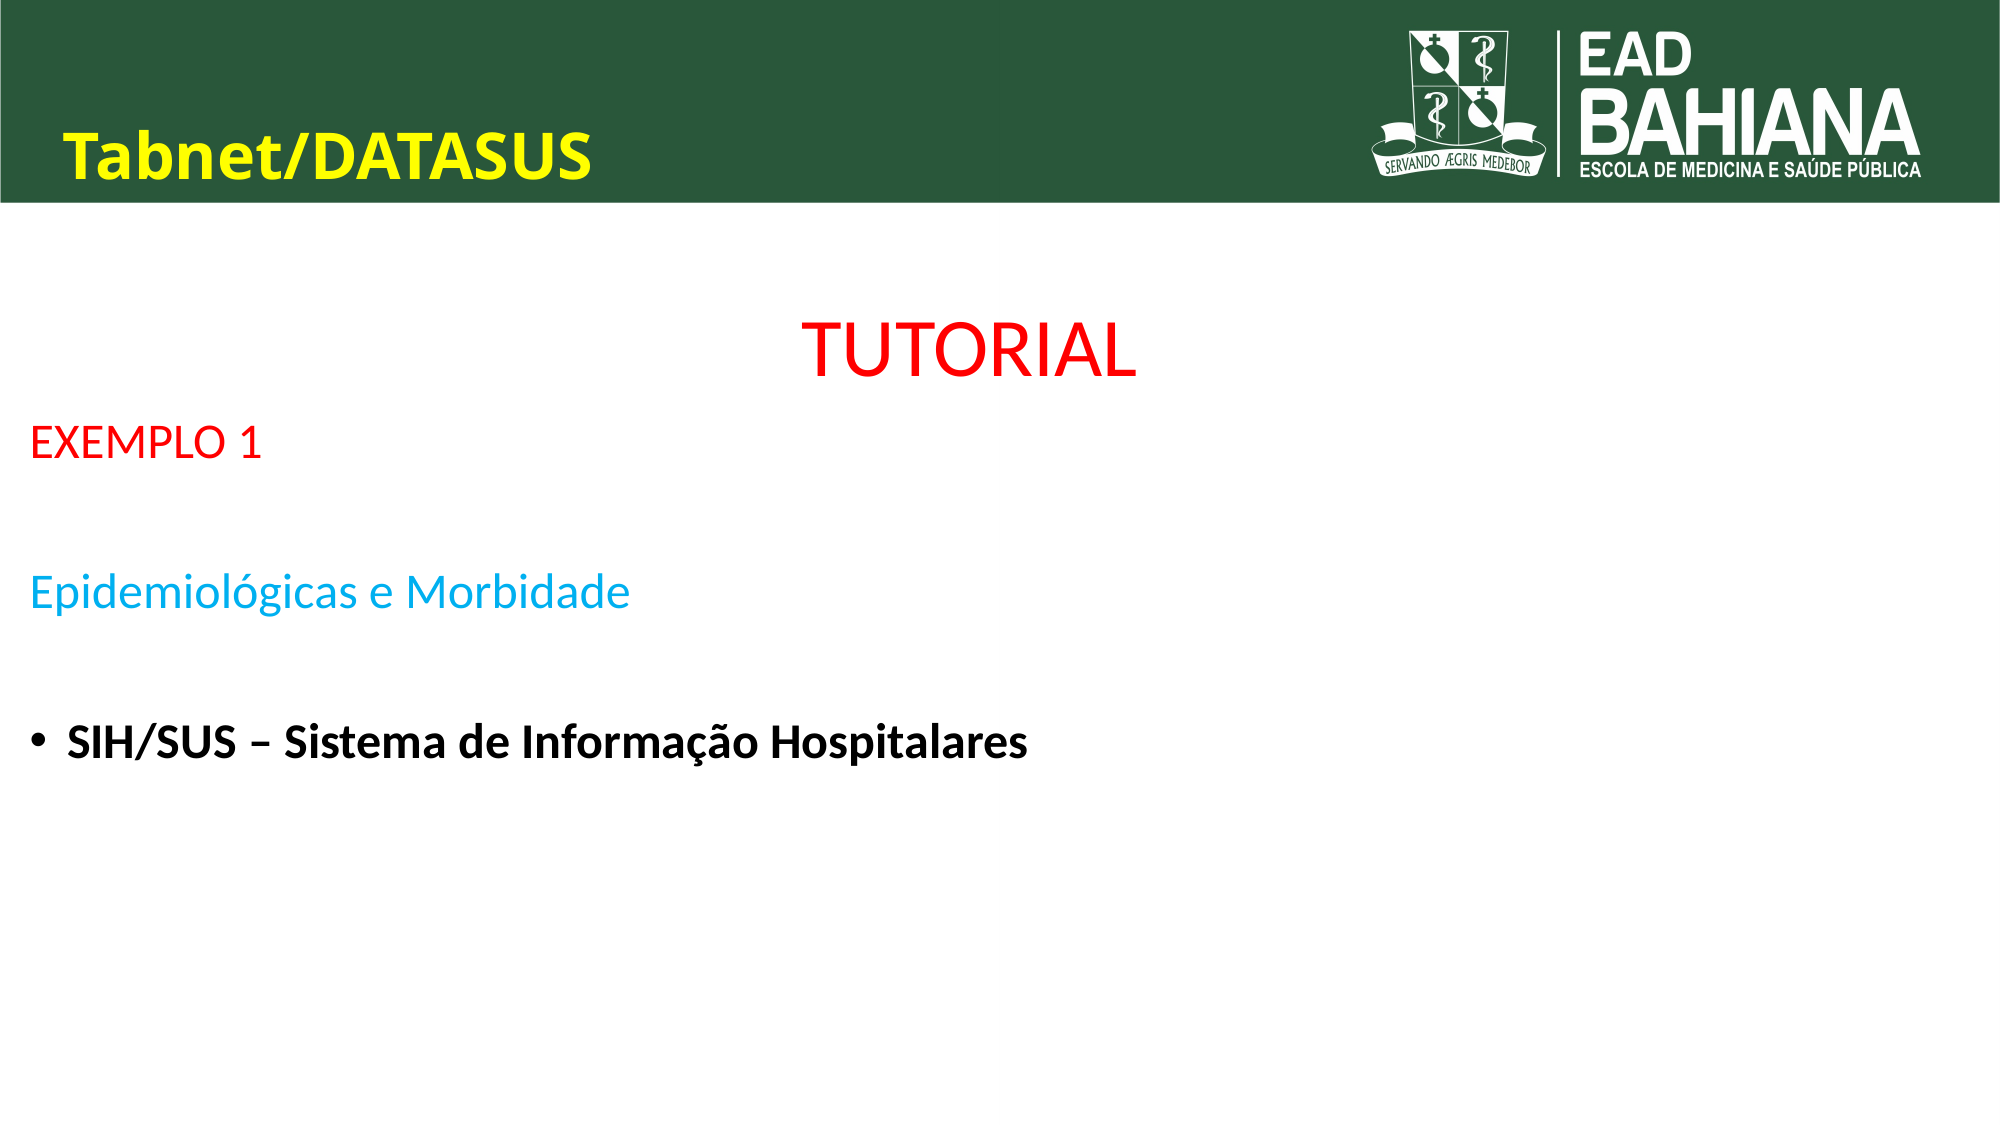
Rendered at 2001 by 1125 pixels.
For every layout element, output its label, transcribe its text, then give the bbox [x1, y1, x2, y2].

title Tabnet/DATASUS [47, 50, 1377, 216]
list TUTORIAL EXEMPLO 1 Epidemiológicas e Morbidade SIH/SUS – Sistema de Informação Hospitalares [14, 216, 1944, 1125]
picture [0, 0, 2000, 1125]
